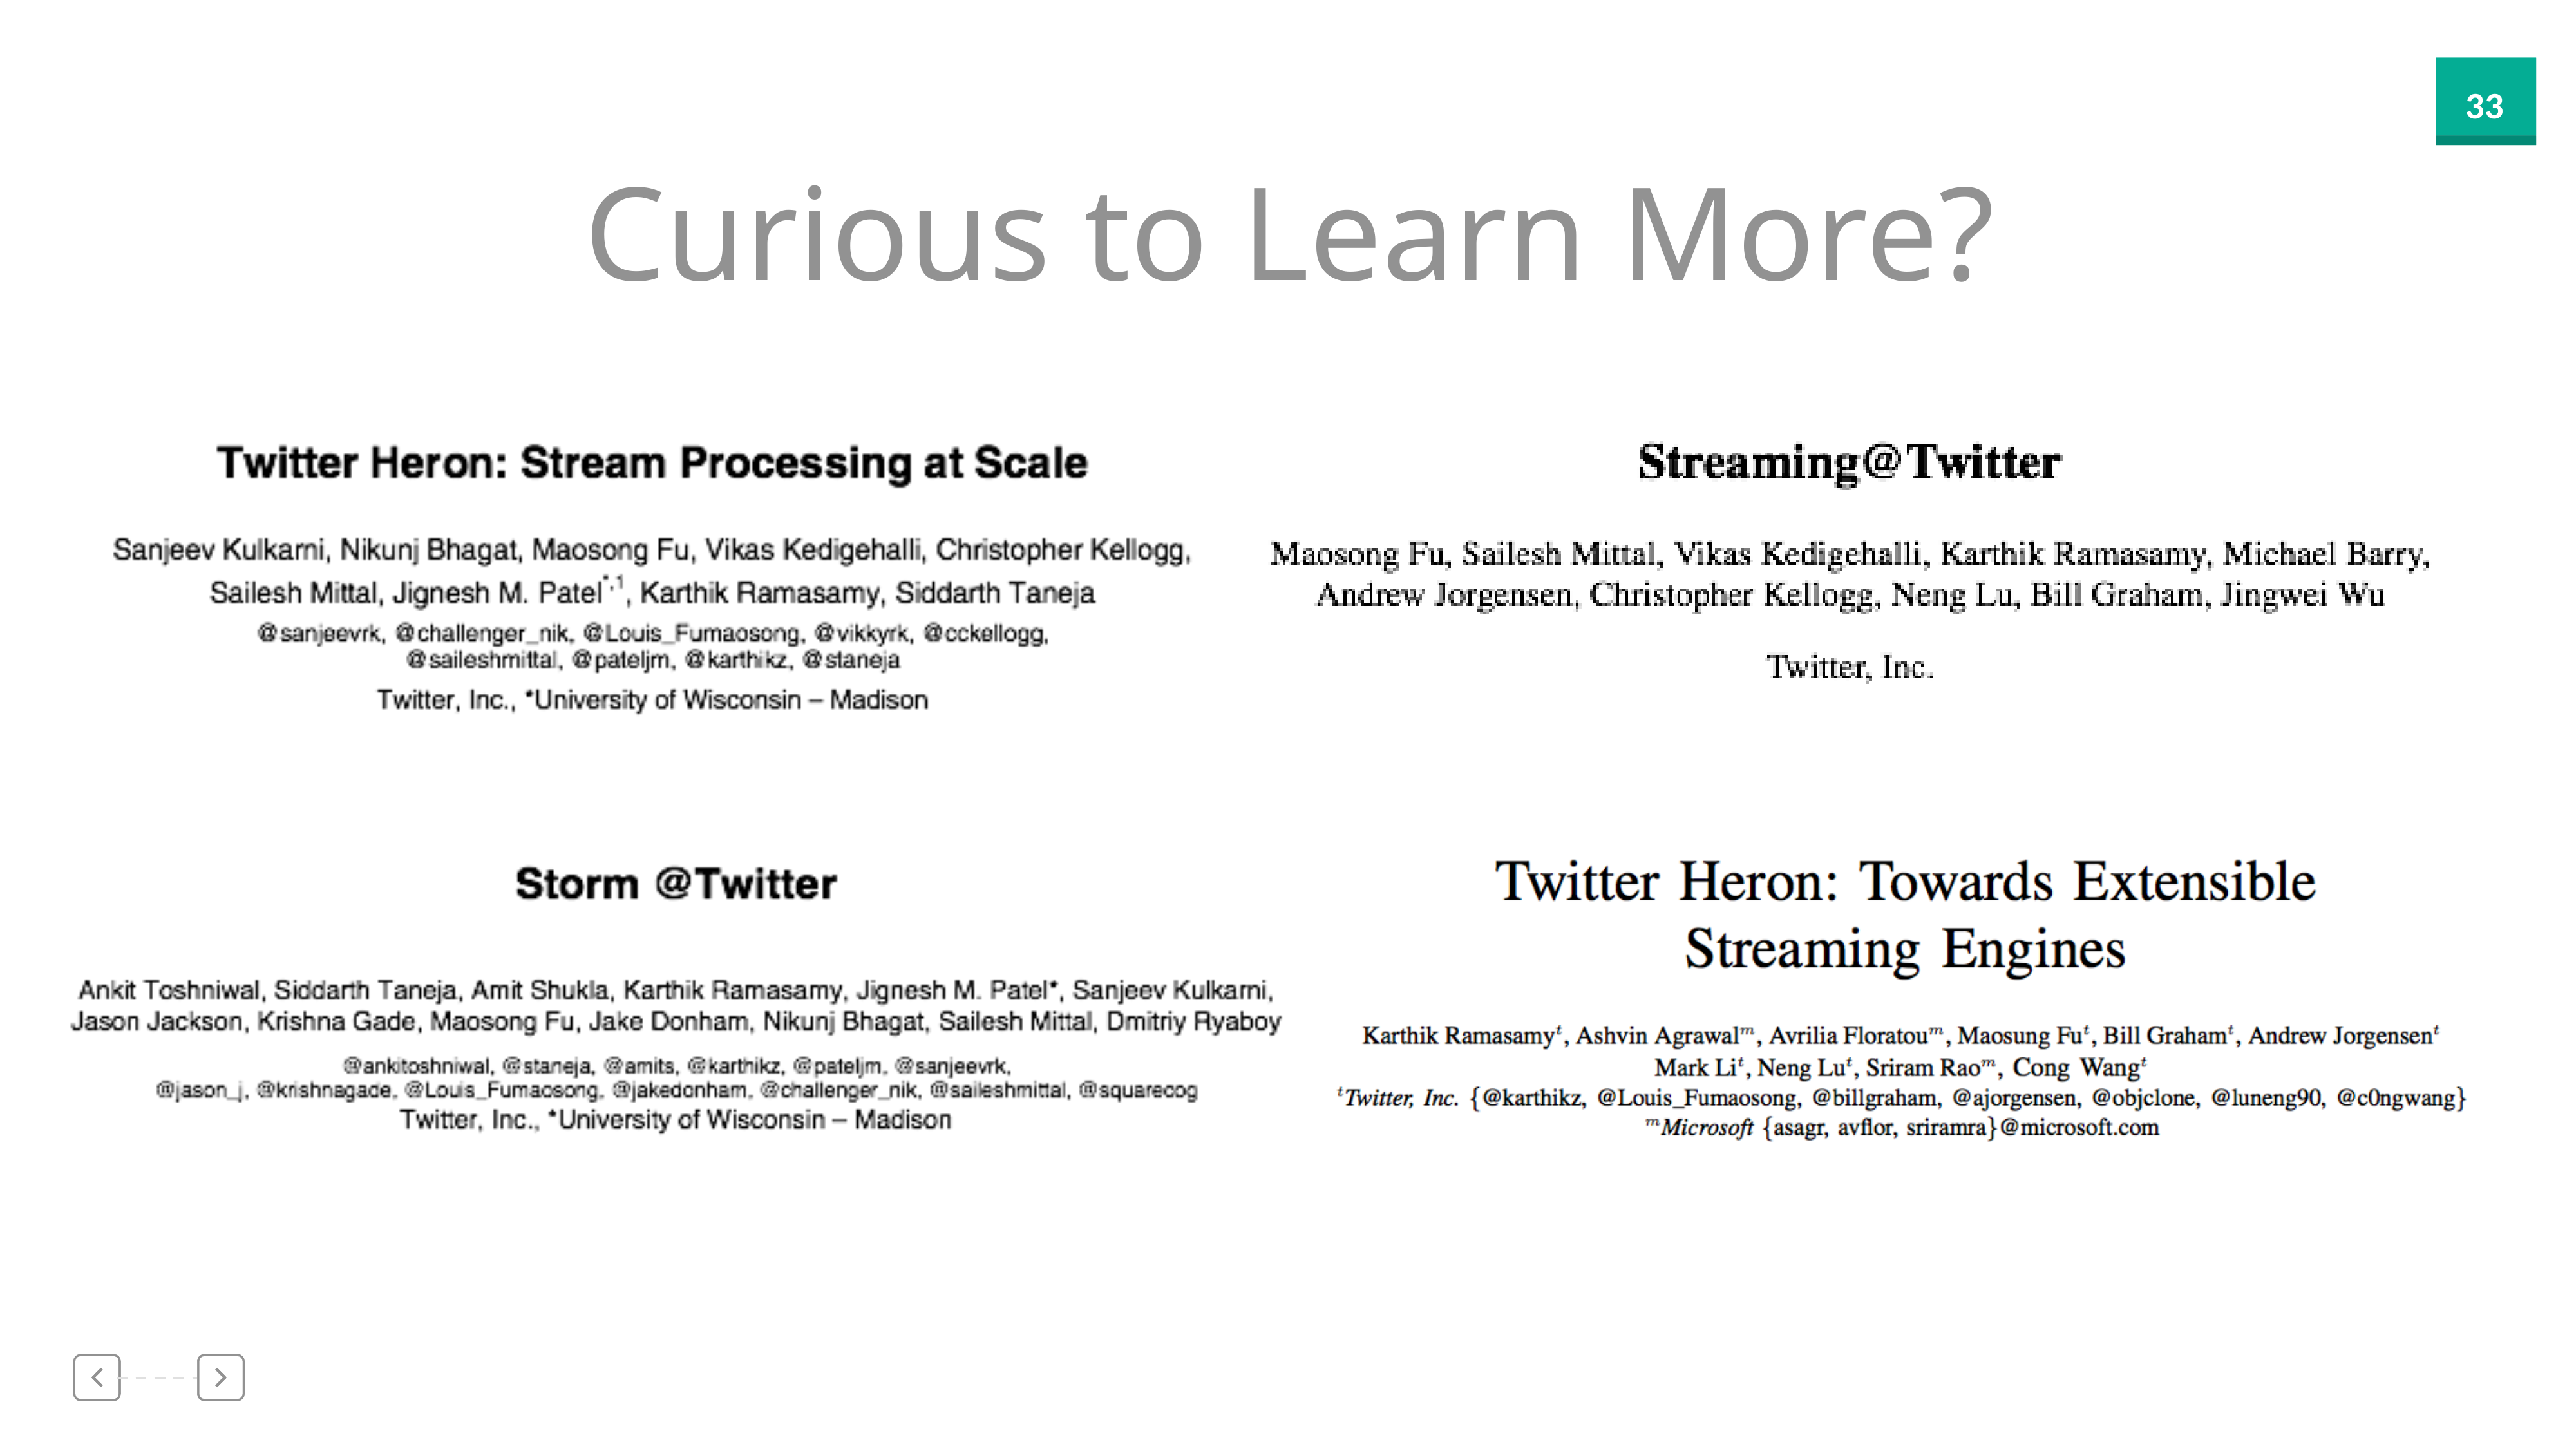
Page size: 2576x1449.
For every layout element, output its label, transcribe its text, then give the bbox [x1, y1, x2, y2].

text_box [2436, 57, 2537, 135]
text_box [73, 1354, 121, 1401]
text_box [197, 1354, 245, 1401]
text_box Curious to Learn More? [576, 144, 2003, 315]
picture [52, 380, 2514, 748]
text_box [2436, 135, 2537, 146]
slide_number 33 [2455, 71, 2514, 138]
picture [61, 806, 2514, 1170]
